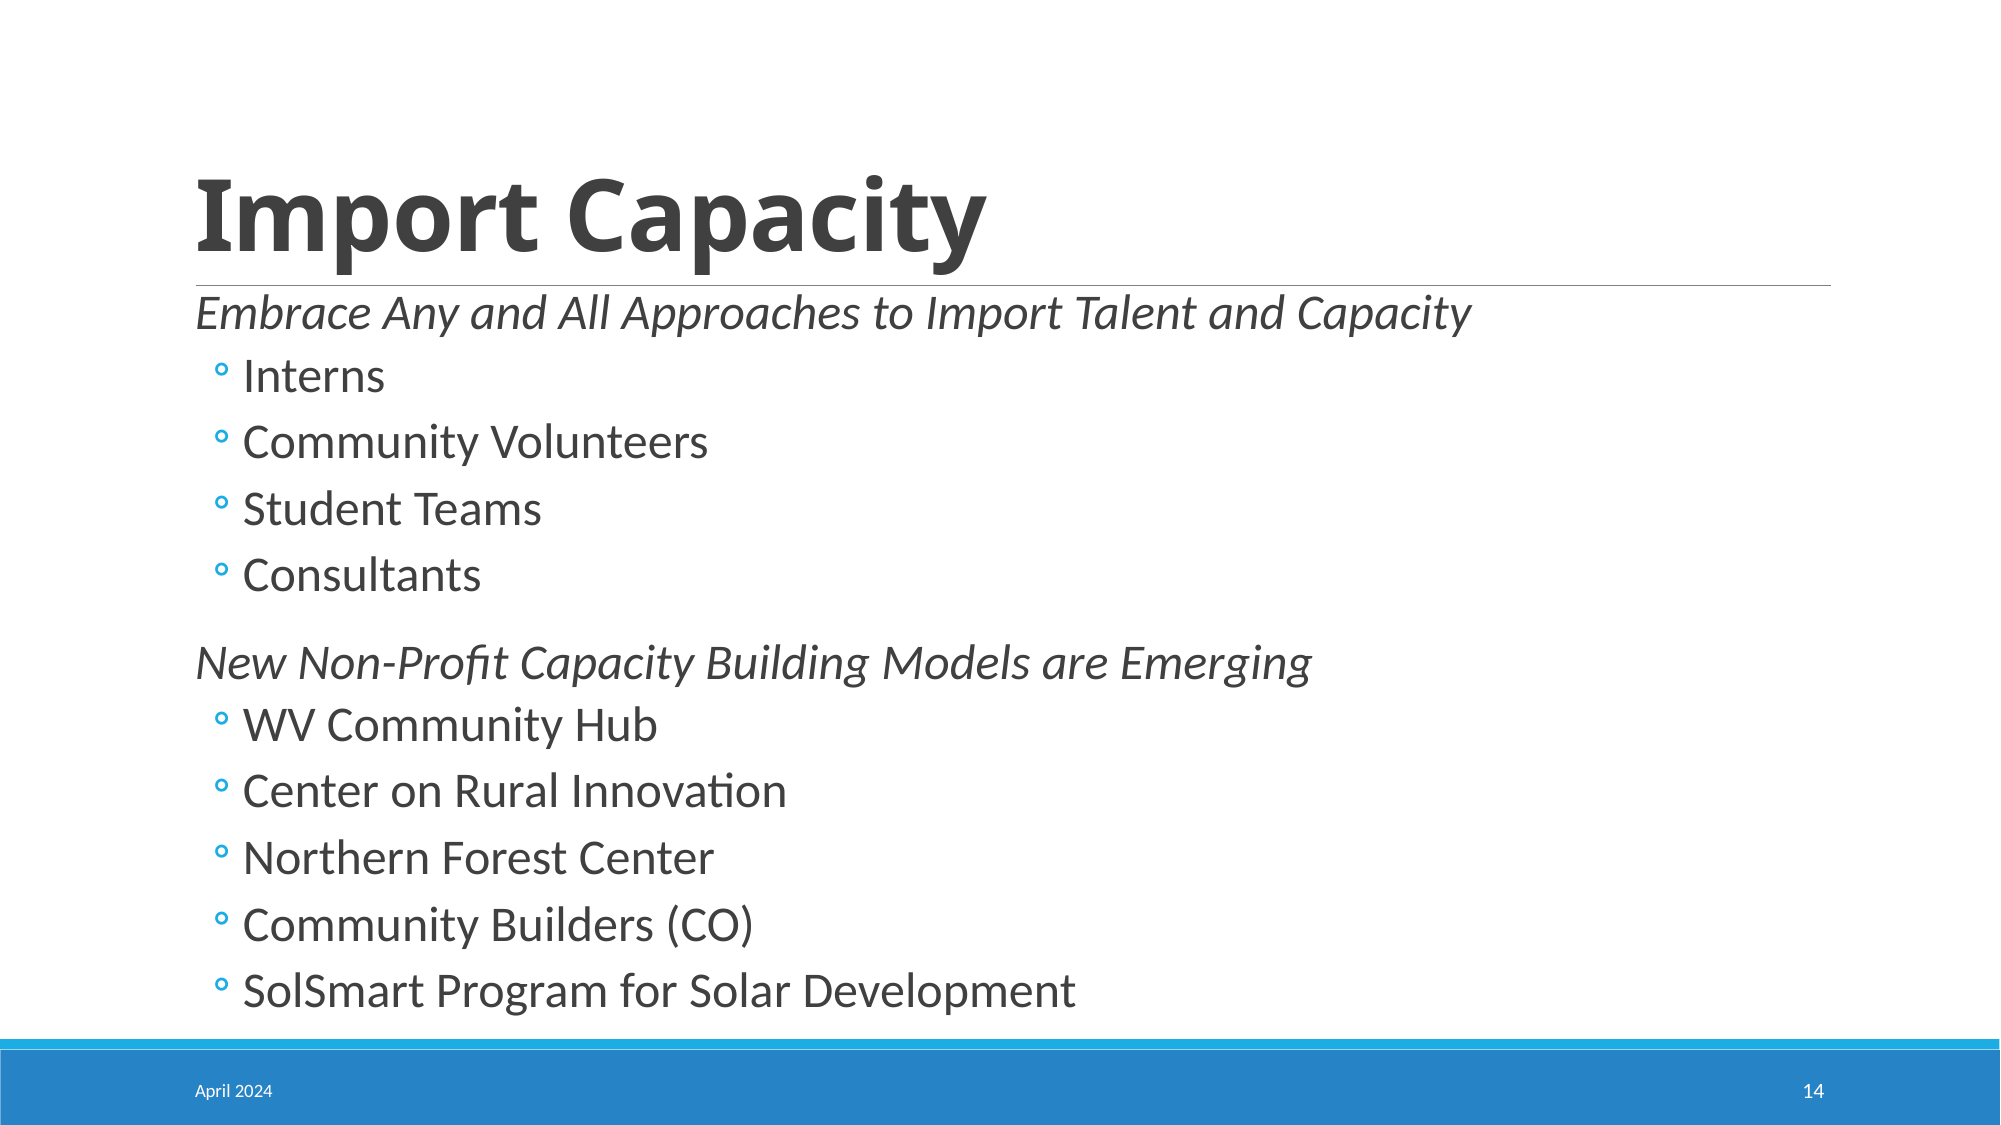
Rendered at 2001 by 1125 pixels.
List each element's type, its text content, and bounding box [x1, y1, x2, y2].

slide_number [180, 1059, 586, 1120]
slide_number 14 [1624, 1059, 1840, 1120]
list Embrace Any and All Approaches to Import Talent and Capacity Interns Community Volunteers Student Teams Consultants New Non-Profit Capacity Building Models are Emerging WV Community Hub Center on Rural Innovation Northern Forest Center Community Builders (CO) SolSmart Program for Solar Development [180, 279, 1830, 963]
title Import Capacity [180, 47, 1830, 279]
